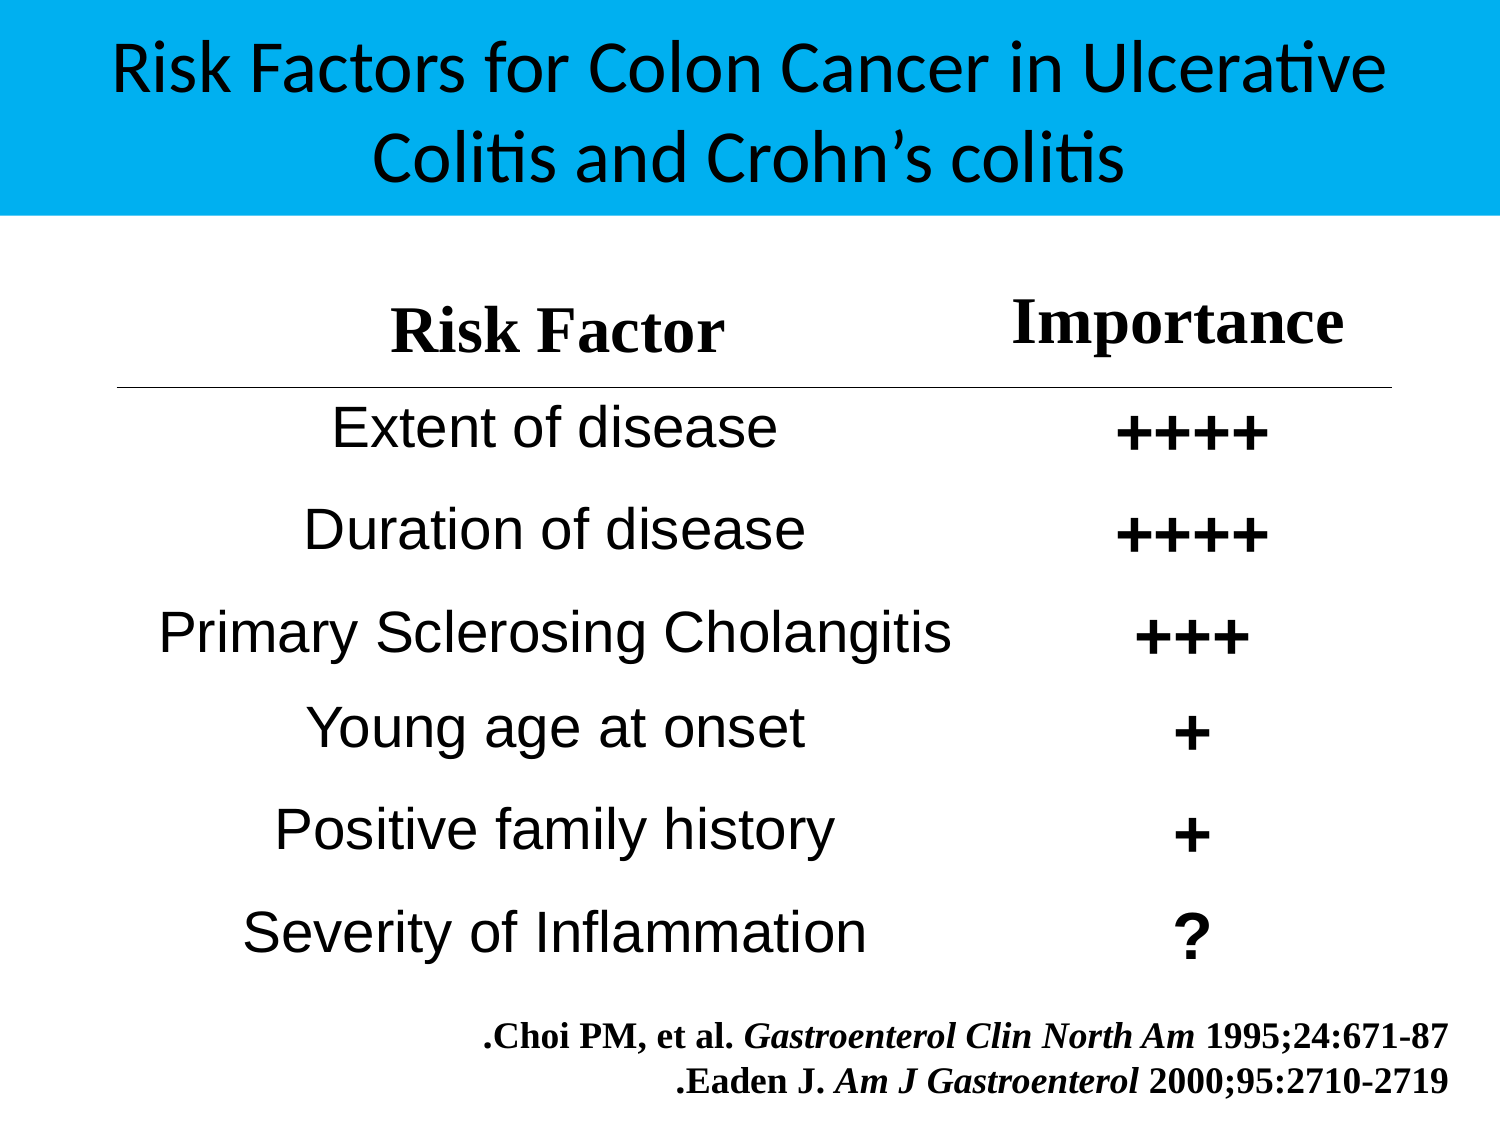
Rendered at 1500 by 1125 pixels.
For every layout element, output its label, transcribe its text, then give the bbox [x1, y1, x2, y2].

table_header ++++ [995, 388, 1392, 490]
table_cell +++ [995, 592, 1392, 687]
table_cell ++++ [995, 490, 1392, 592]
table_cell Severity of Inflammation [117, 892, 995, 994]
table_cell + [995, 687, 1392, 790]
text_box Choi PM, et al. Gastroenterol Clin North Am 1995;24:671-87. Eaden J. Am J Gastroenterol 2000;95:2710-2719. [105, 1003, 1464, 1125]
table_cell Duration of disease [117, 490, 995, 592]
table_cell + [995, 790, 1392, 892]
table_cell ? [995, 892, 1392, 994]
text_box Importance [969, 269, 1388, 364]
table_cell Primary Sclerosing Cholangitis [117, 592, 995, 687]
table_cell Young age at onset [117, 687, 995, 790]
table_header Extent of disease [117, 388, 995, 490]
table_cell Positive family history [117, 790, 995, 892]
text_box Risk Factor [319, 278, 798, 374]
title Risk Factors for Colon Cancer in Ulcerative Colitis and Crohn’s colitis [0, 0, 1500, 216]
